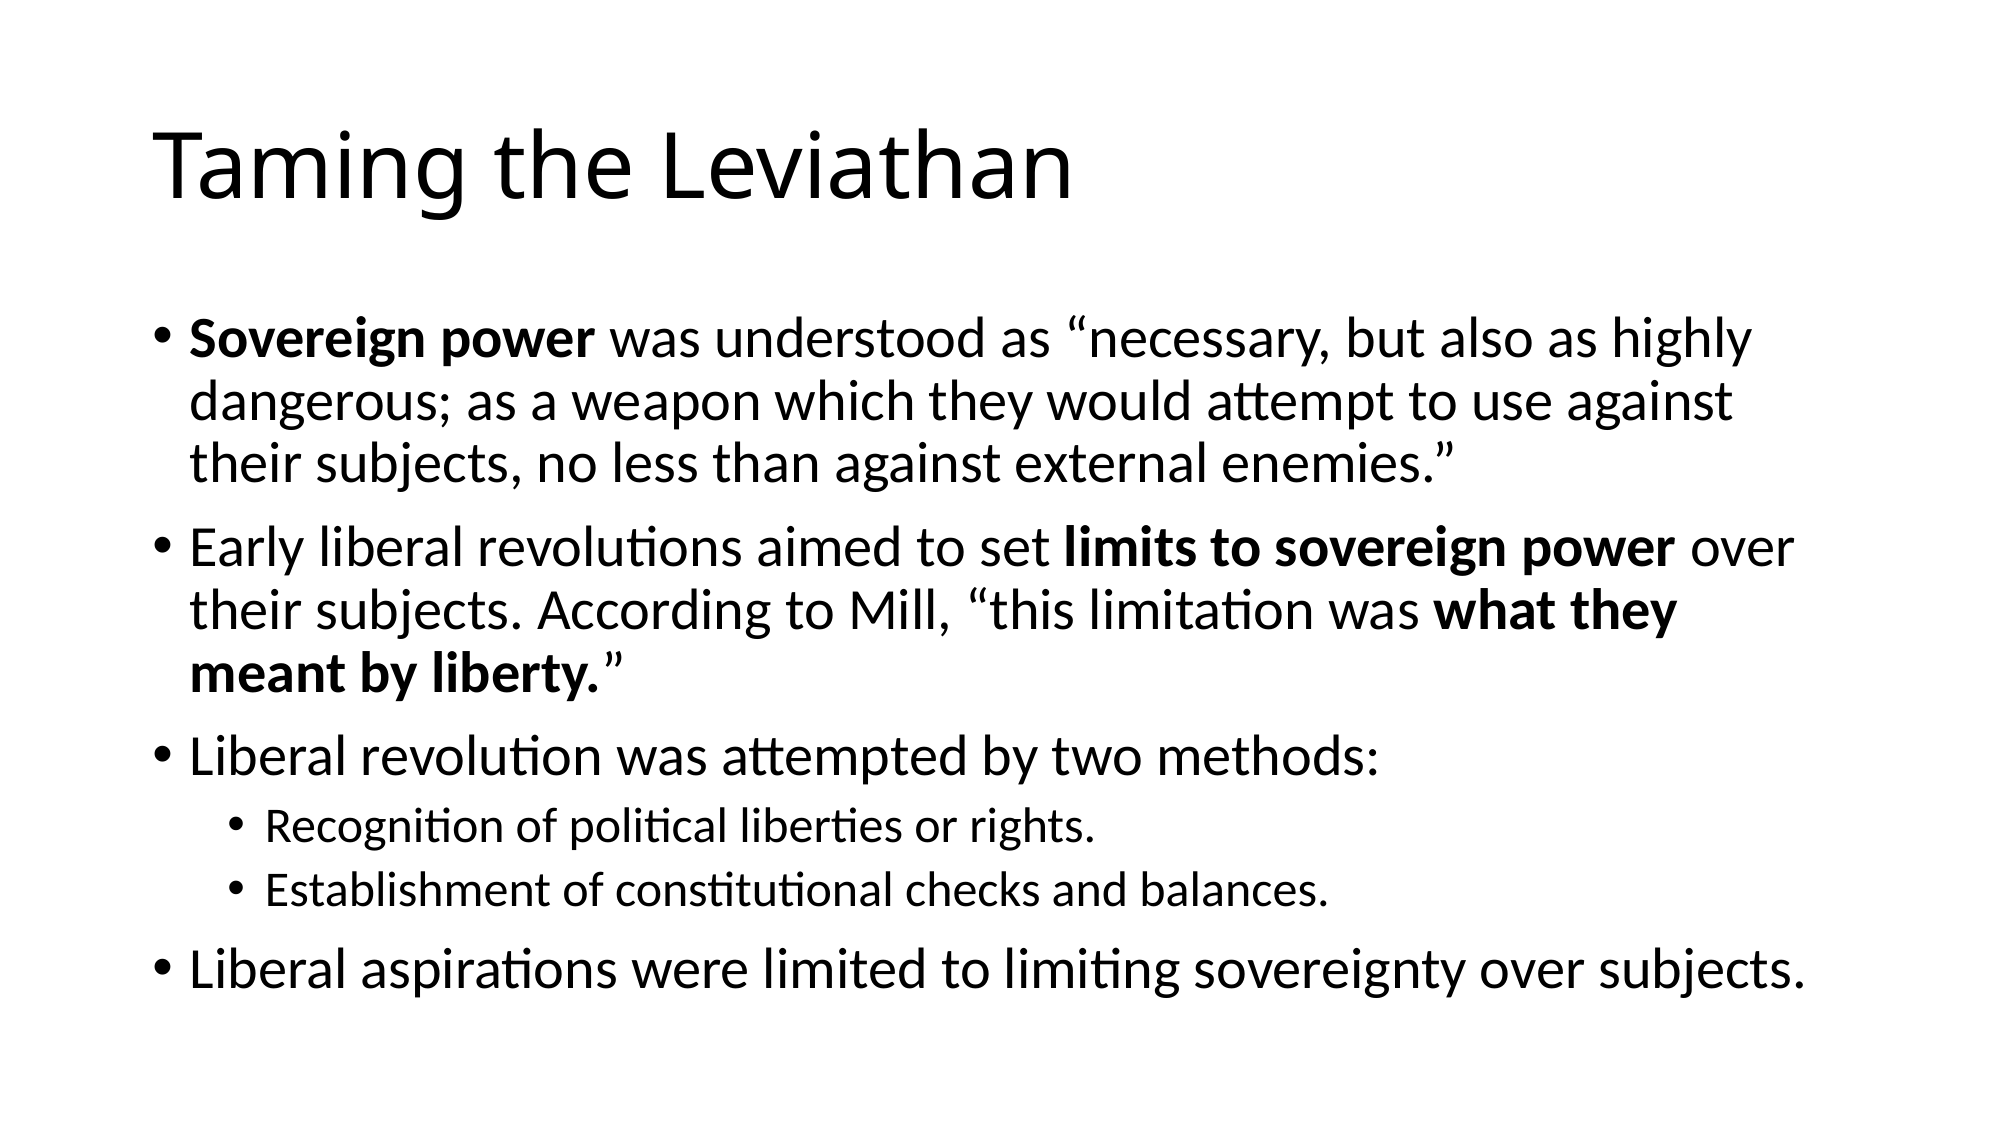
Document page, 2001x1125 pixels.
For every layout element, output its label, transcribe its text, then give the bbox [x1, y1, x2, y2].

list Sovereign power was understood as “necessary, but also as highly dangerous; as a weapon which they would attempt to use against their subjects, no less than against external enemies.” Early liberal revolutions aimed to set limits to sovereign power over their subjects. According to Mill, “this limitation was what they meant by liberty.” Liberal revolution was attempted by two methods: Recognition of political liberties or rights. Establishment of constitutional checks and balances. Liberal aspirations were limited to limiting sovereignty over subjects. [137, 299, 1863, 1014]
title Taming the Leviathan [137, 59, 1863, 278]
